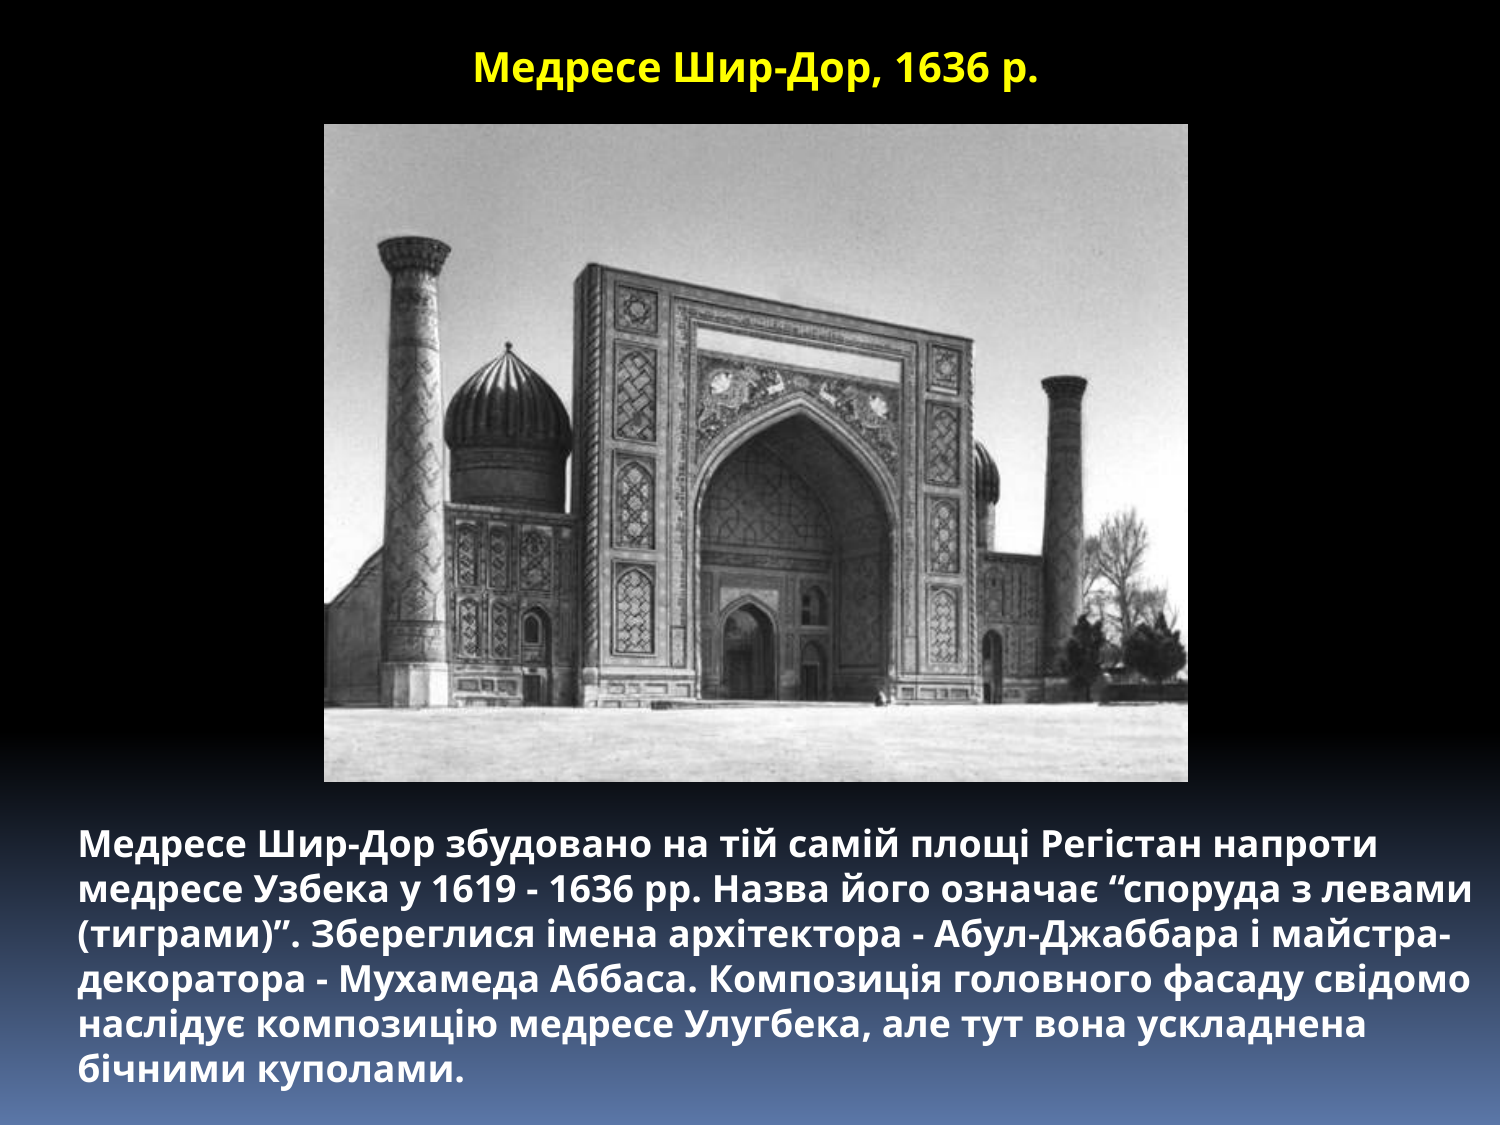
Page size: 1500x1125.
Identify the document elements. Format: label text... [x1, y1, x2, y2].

picture [324, 124, 1188, 782]
text_box Медресе Шир-Дор, 1636 р. [457, 33, 1055, 99]
text_box Медресе Шир-Дор збудовано на тій самій площі Регістан напроти медресе Узбека у 1619 - 1636 рр. Назва його означає “споруда з левами (тиграми)”. Збереглися імена архітектора - Абул-Джаббара і майстра-декоратора - Мухамеда Аббаса. Композиція головного фасаду свідомо наслідує композицію медресе Улугбека, але тут вона ускладнена бічними куполами. [62, 812, 1500, 1125]
